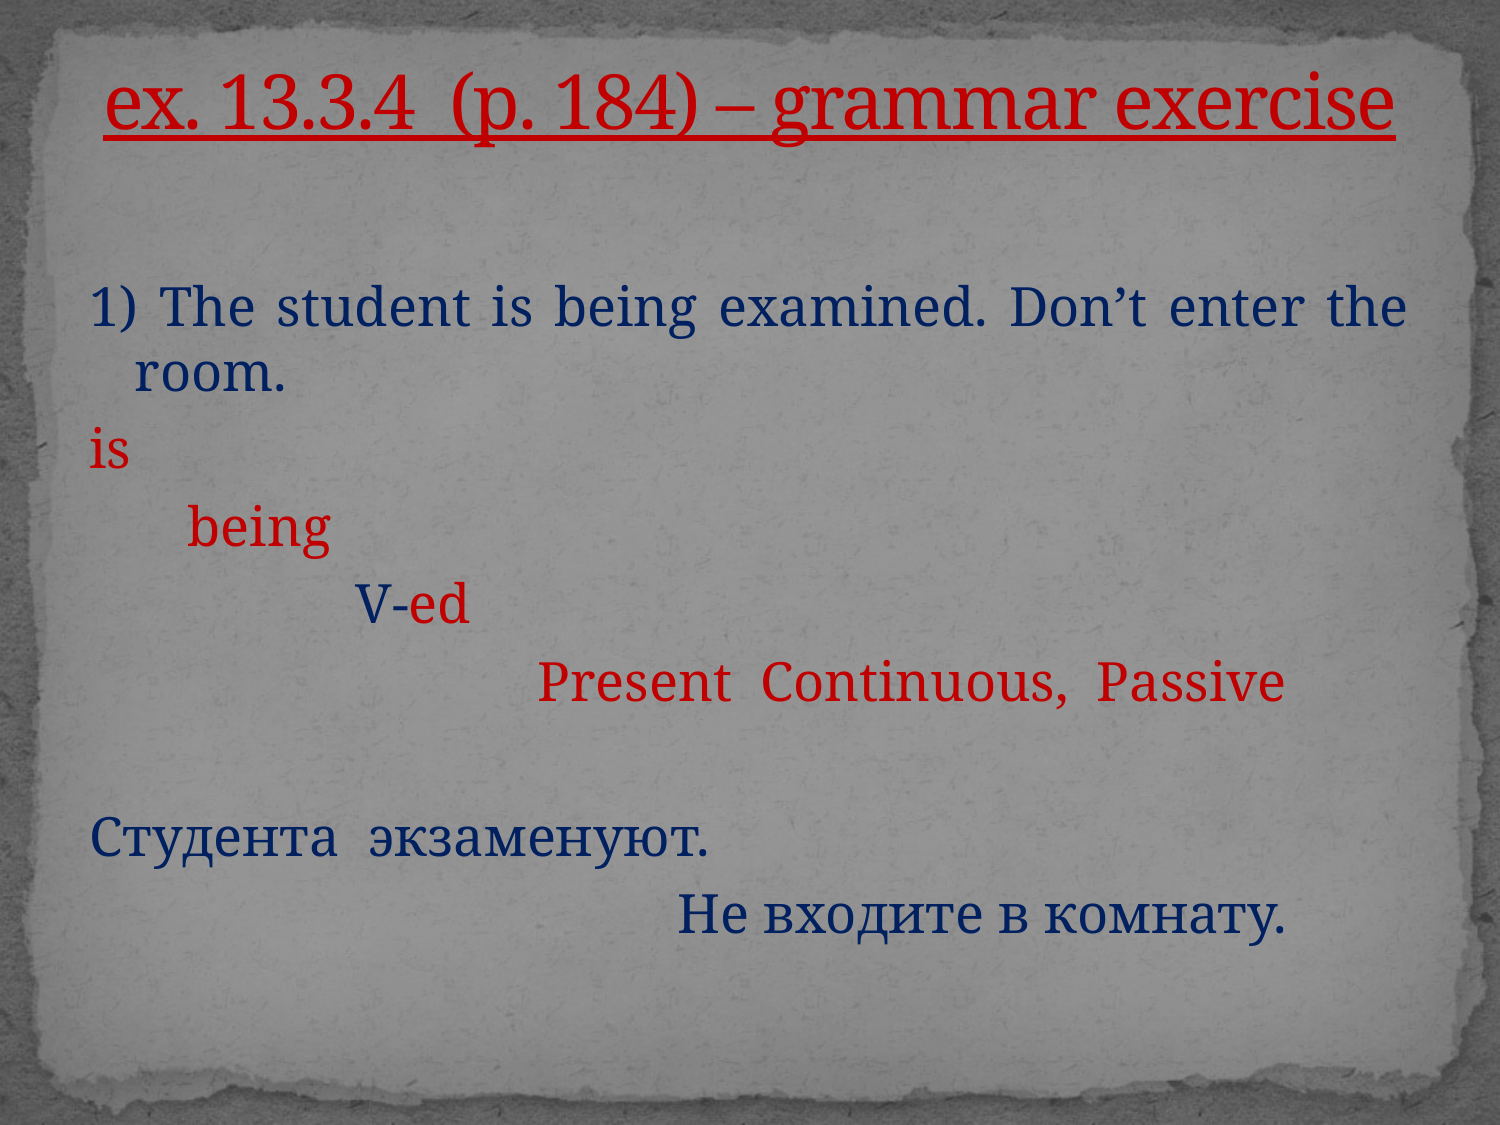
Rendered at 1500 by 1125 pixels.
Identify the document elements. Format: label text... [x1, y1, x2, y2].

list 1) The student is being examined. Don’t enter the room. is being V-ed Present Continuous, Passive Студента экзаменуют. Не входите в комнату. [75, 187, 1425, 1000]
title ex. 13.3.4 (p. 184) – grammar exercise [74, 24, 1425, 153]
